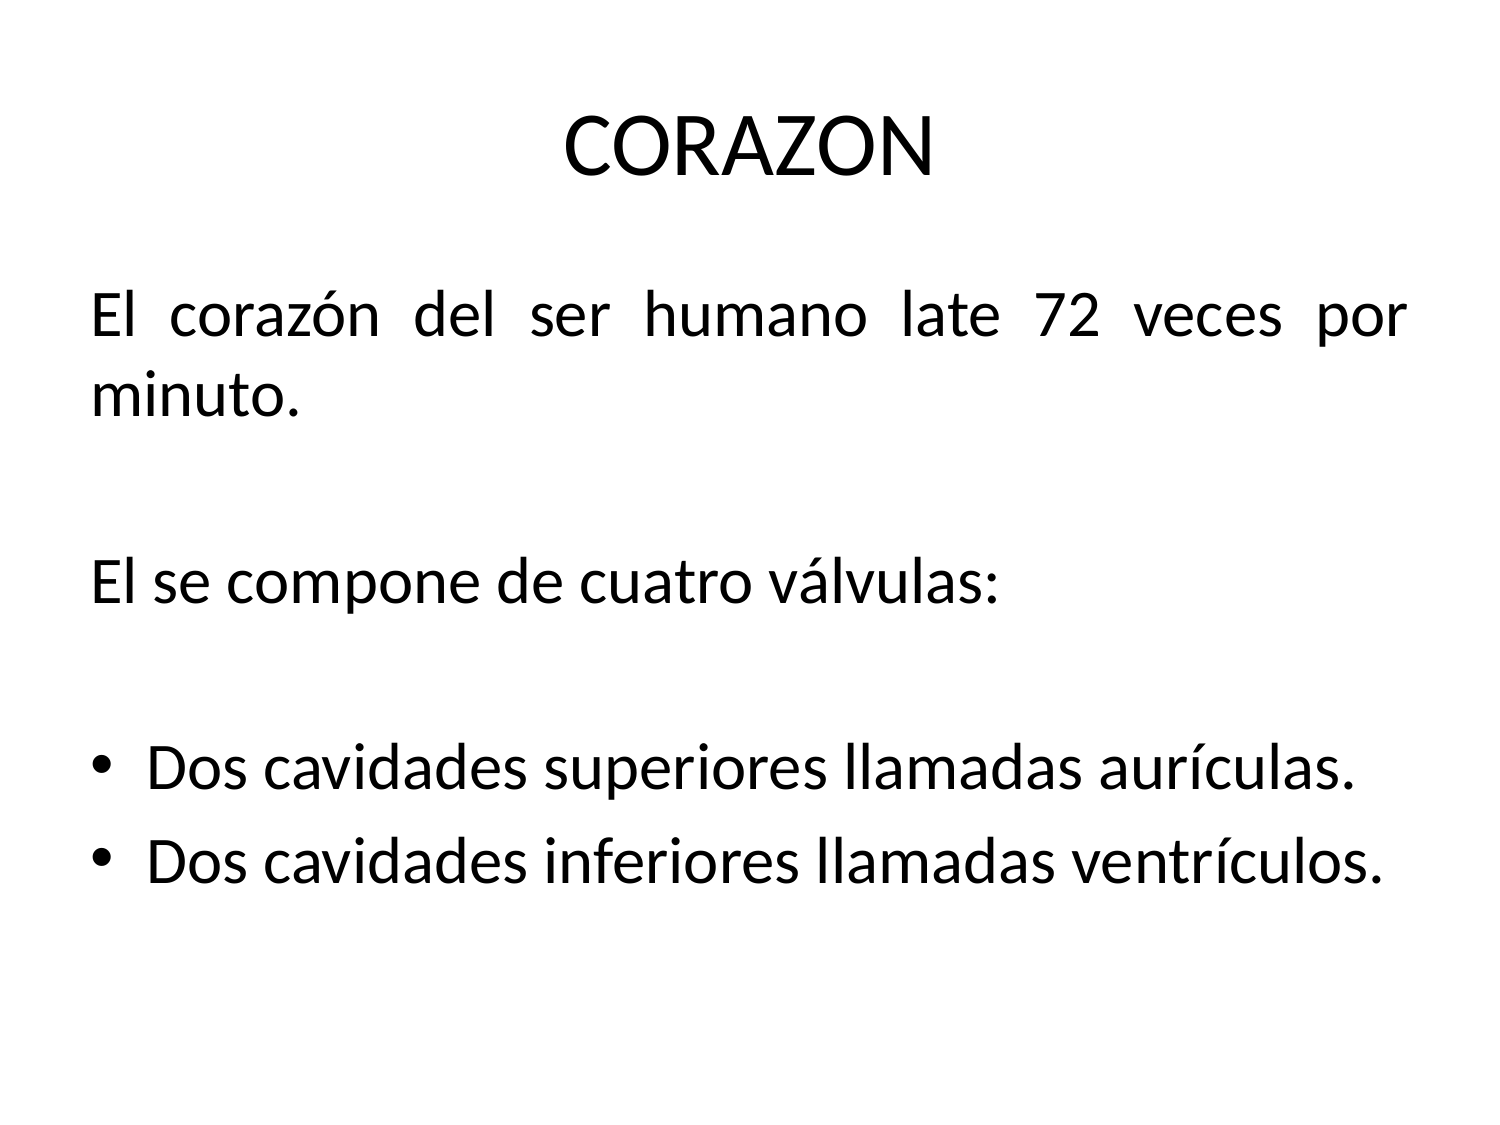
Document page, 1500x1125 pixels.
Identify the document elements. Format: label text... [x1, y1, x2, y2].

title CORAZON [75, 45, 1425, 233]
list El corazón del ser humano late 72 veces por minuto. El se compone de cuatro válvulas: Dos cavidades superiores llamadas aurículas. Dos cavidades inferiores llamadas ventrículos. [75, 262, 1425, 1005]
